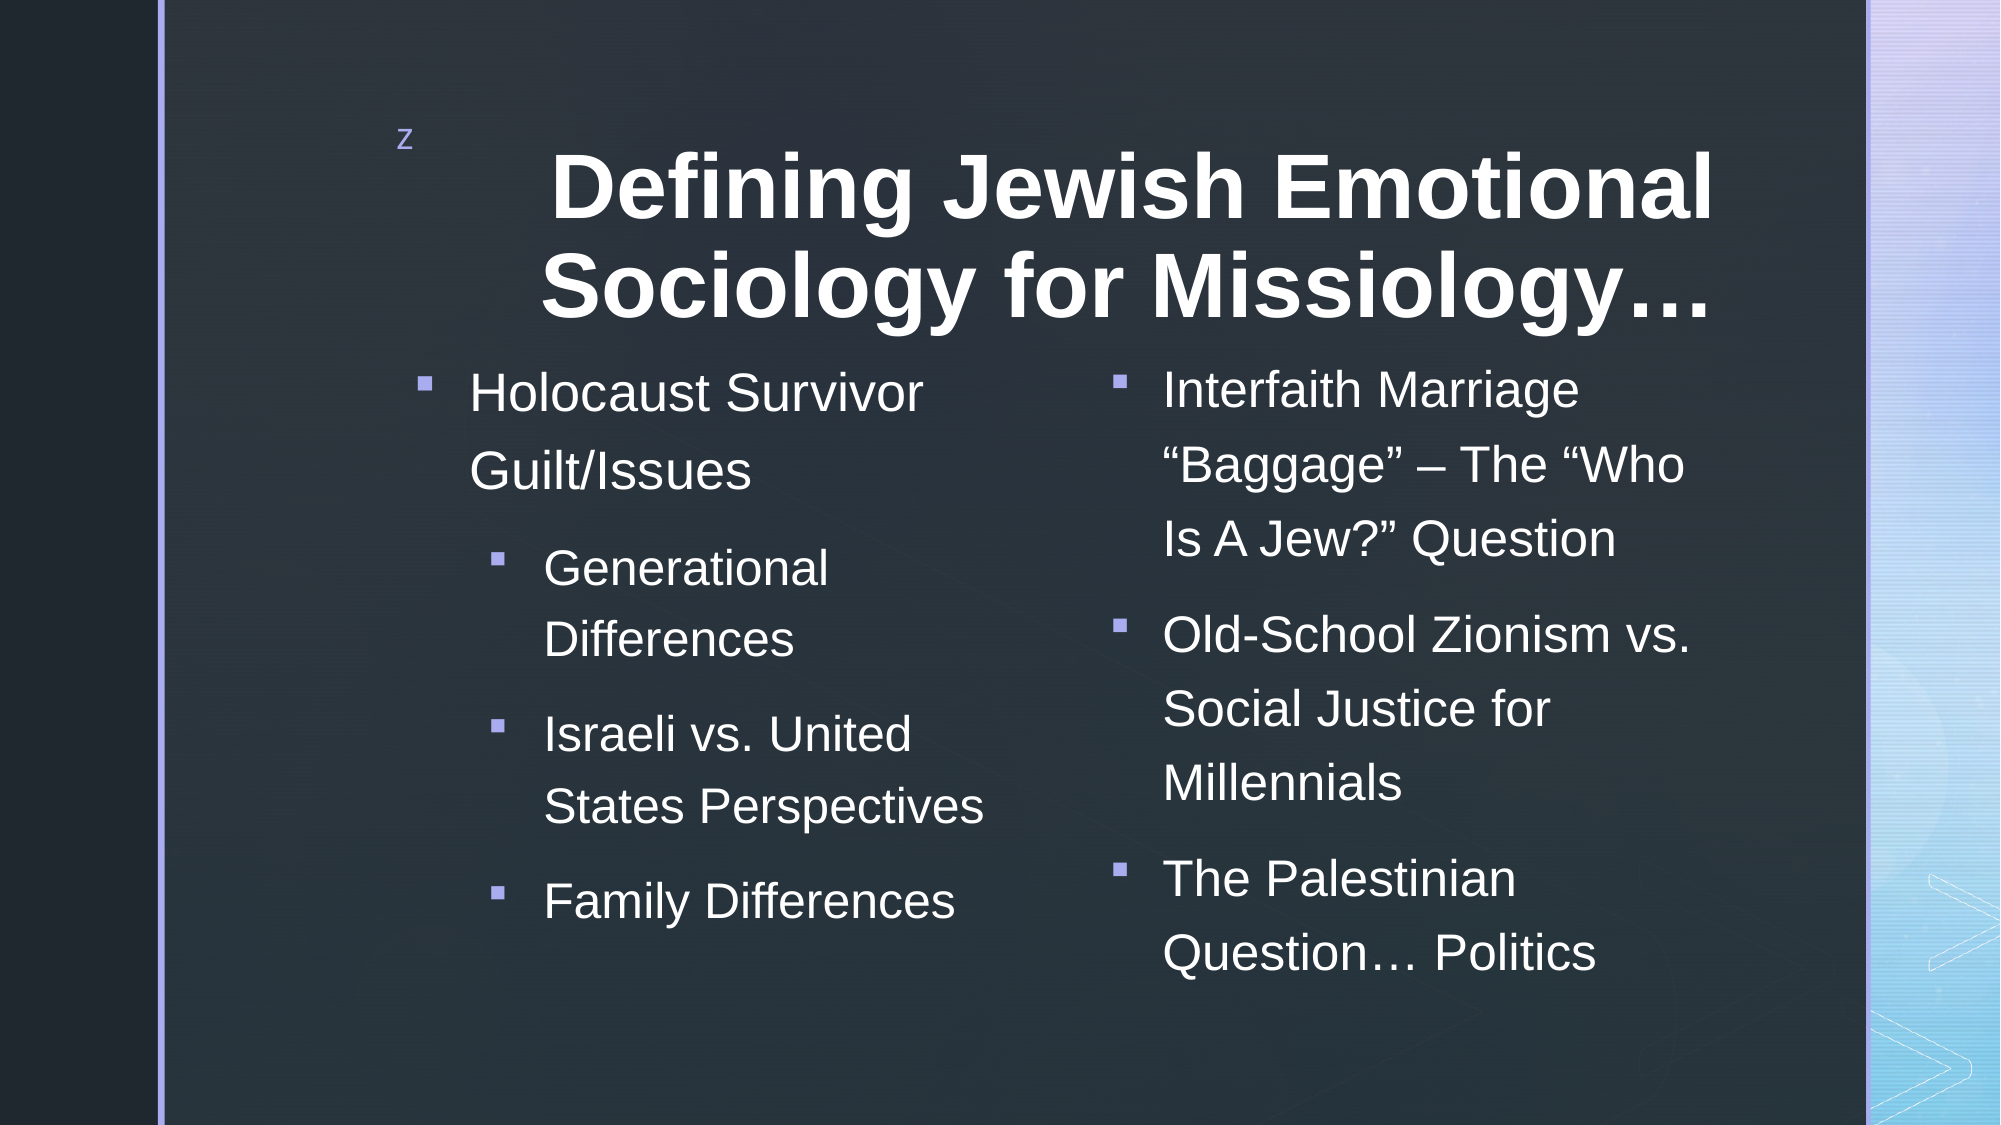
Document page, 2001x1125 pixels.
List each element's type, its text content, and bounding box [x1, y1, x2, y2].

title Defining Jewish Emotional Sociology for Missiology… [428, 132, 1733, 310]
picture [1871, 0, 2001, 1125]
list Interfaith Marriage “Baggage” – The “Who Is A Jew?” Question Old-School Zionism vs. Social Justice for Millennials The Palestinian Question… Politics [1093, 336, 1733, 993]
list Holocaust Survivor Guilt/Issues Generational Differences Israeli vs. United States Perspectives Family Differences [397, 336, 1066, 993]
